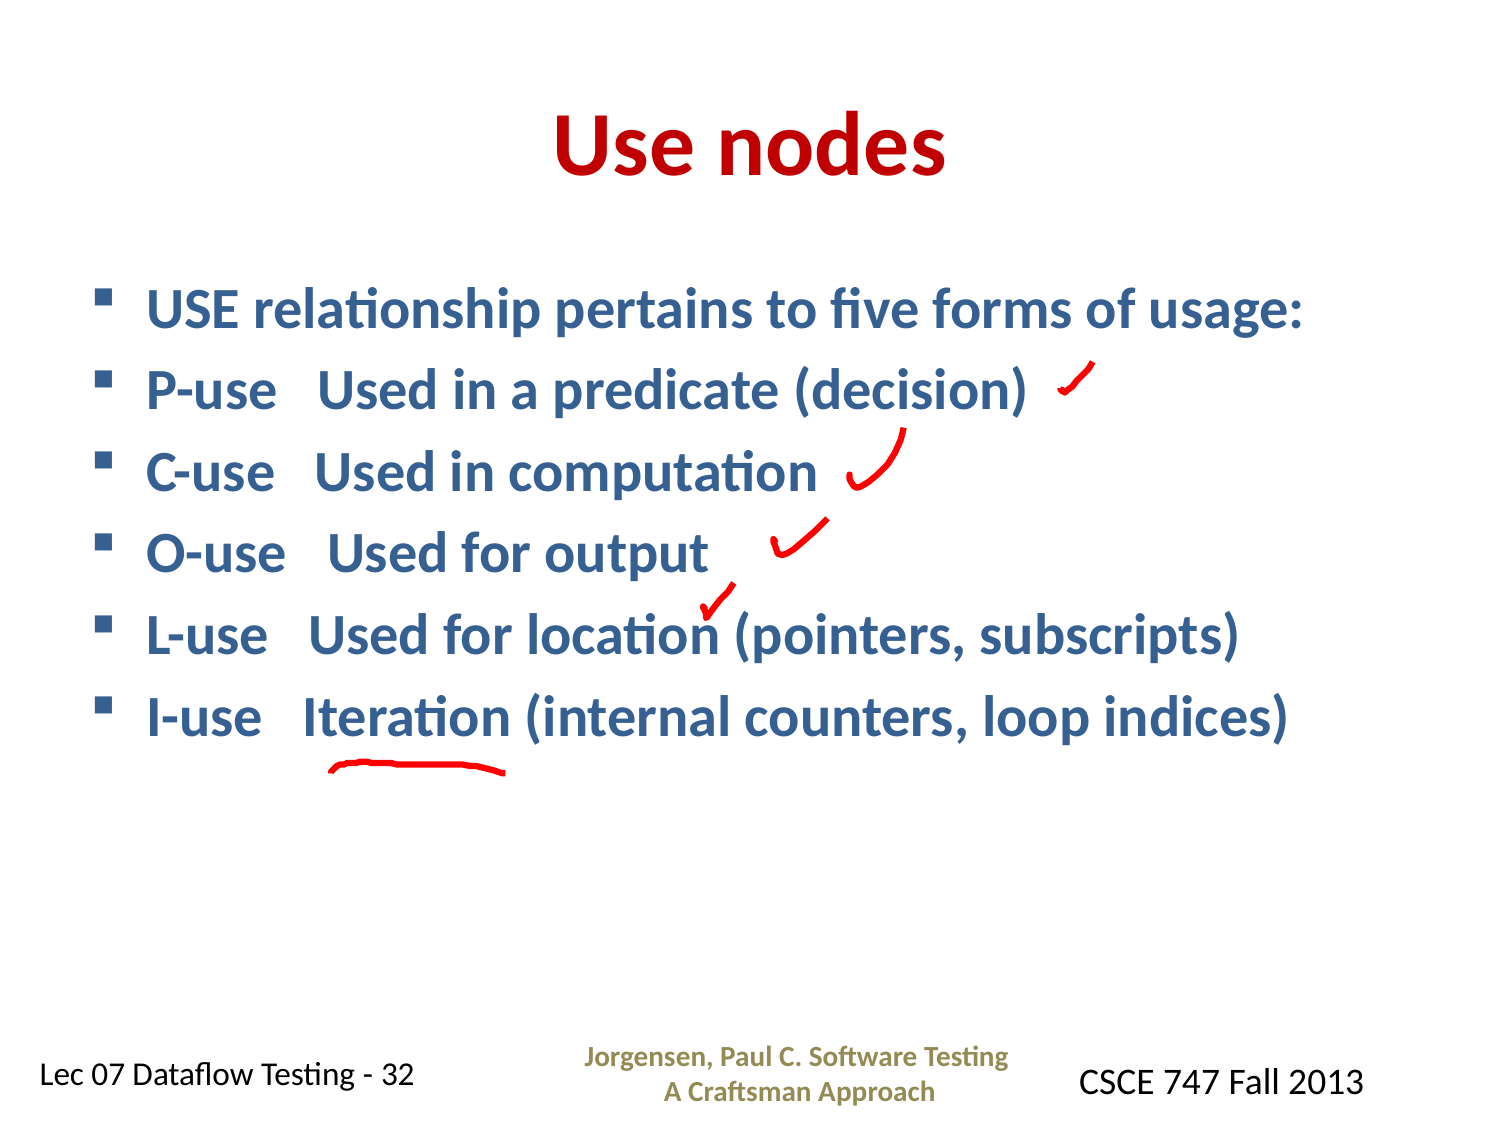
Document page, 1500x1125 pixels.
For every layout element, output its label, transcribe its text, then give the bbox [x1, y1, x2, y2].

list USE relationship pertains to five forms of usage: P-use Used in a predicate (decision) C-use Used in computation O-use Used for output L-use Used for location (pointers, subscripts) I-use Iteration (internal counters, loop indices) [75, 262, 1425, 1005]
text_box [1059, 361, 1094, 394]
text_box [772, 517, 829, 556]
title Use nodes [75, 45, 1425, 233]
footer Jorgensen, Paul C. Software Testing A Craftsman Approach [562, 1042, 1038, 1103]
text_box [702, 582, 735, 619]
text_box [330, 760, 506, 775]
text_box [848, 427, 905, 489]
